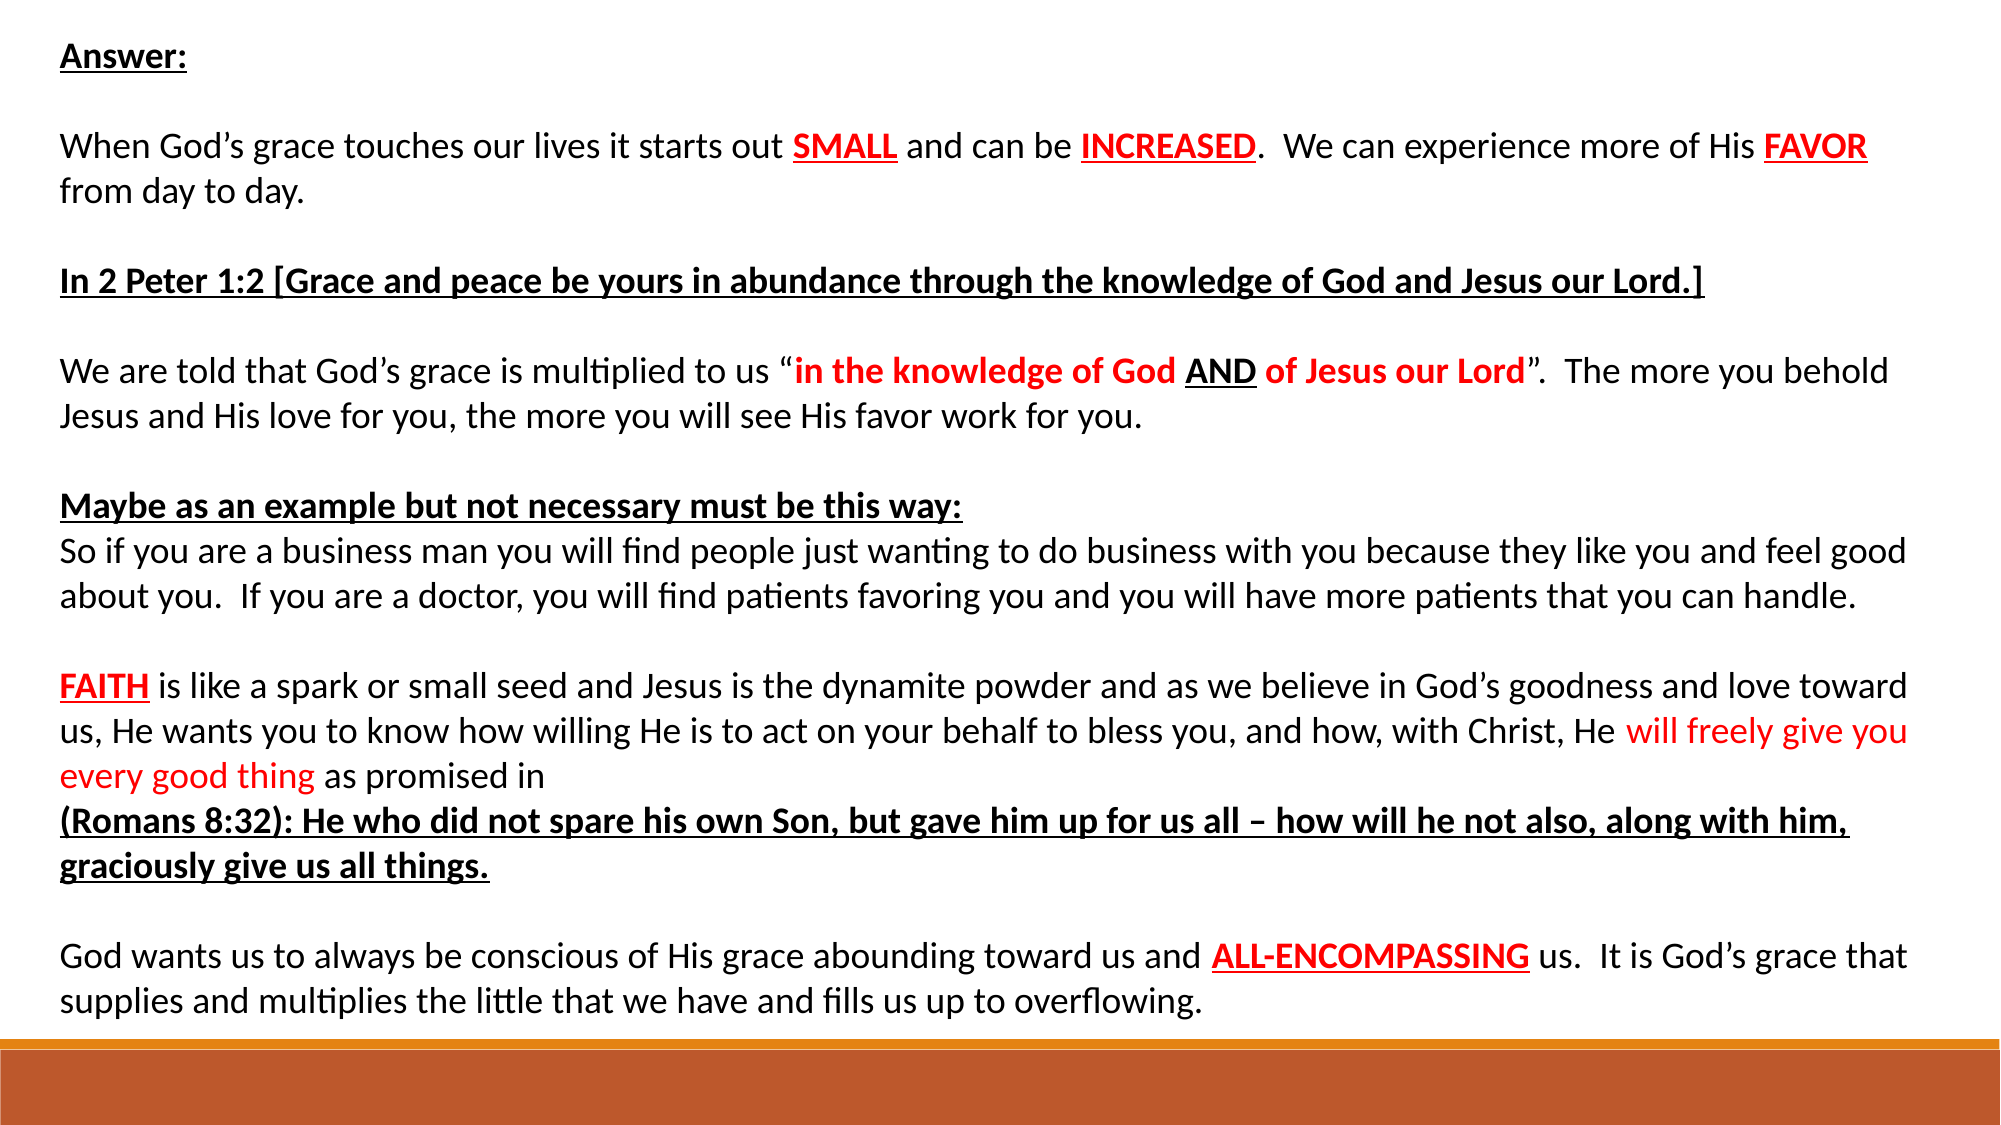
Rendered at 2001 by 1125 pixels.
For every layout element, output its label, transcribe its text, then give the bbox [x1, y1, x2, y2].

text_box Answer: When God’s grace touches our lives it starts out small and can be increased. We can experience more of His favor from day to day. In 2 Peter 1:2 [Grace and peace be yours in abundance through the knowledge of God and Jesus our Lord.] We are told that God’s grace is multiplied to us “in the knowledge of God and of Jesus our Lord”. The more you behold Jesus and His love for you, the more you will see His favor work for you. Maybe as an example but not necessary must be this way: So if you are a business man you will find people just wanting to do business with you because they like you and feel good about you. If you are a doctor, you will find patients favoring you and you will have more patients that you can handle. Faith is like a spark or small seed and Jesus is the dynamite powder and as we believe in God’s goodness and love toward us, He wants you to know how willing He is to act on your behalf to bless you, and how, with Christ, He will freely give you every good thing as promised in (Romans 8:32): He who did not spare his own Son, but gave him up for us all – how will he not also, along with him, graciously give us all things. God wants us to always be conscious of His grace abounding toward us and all-encompassing us. It is God’s grace that supplies and multiplies the little that we have and fills us up to overflowing. [44, 23, 1935, 1029]
